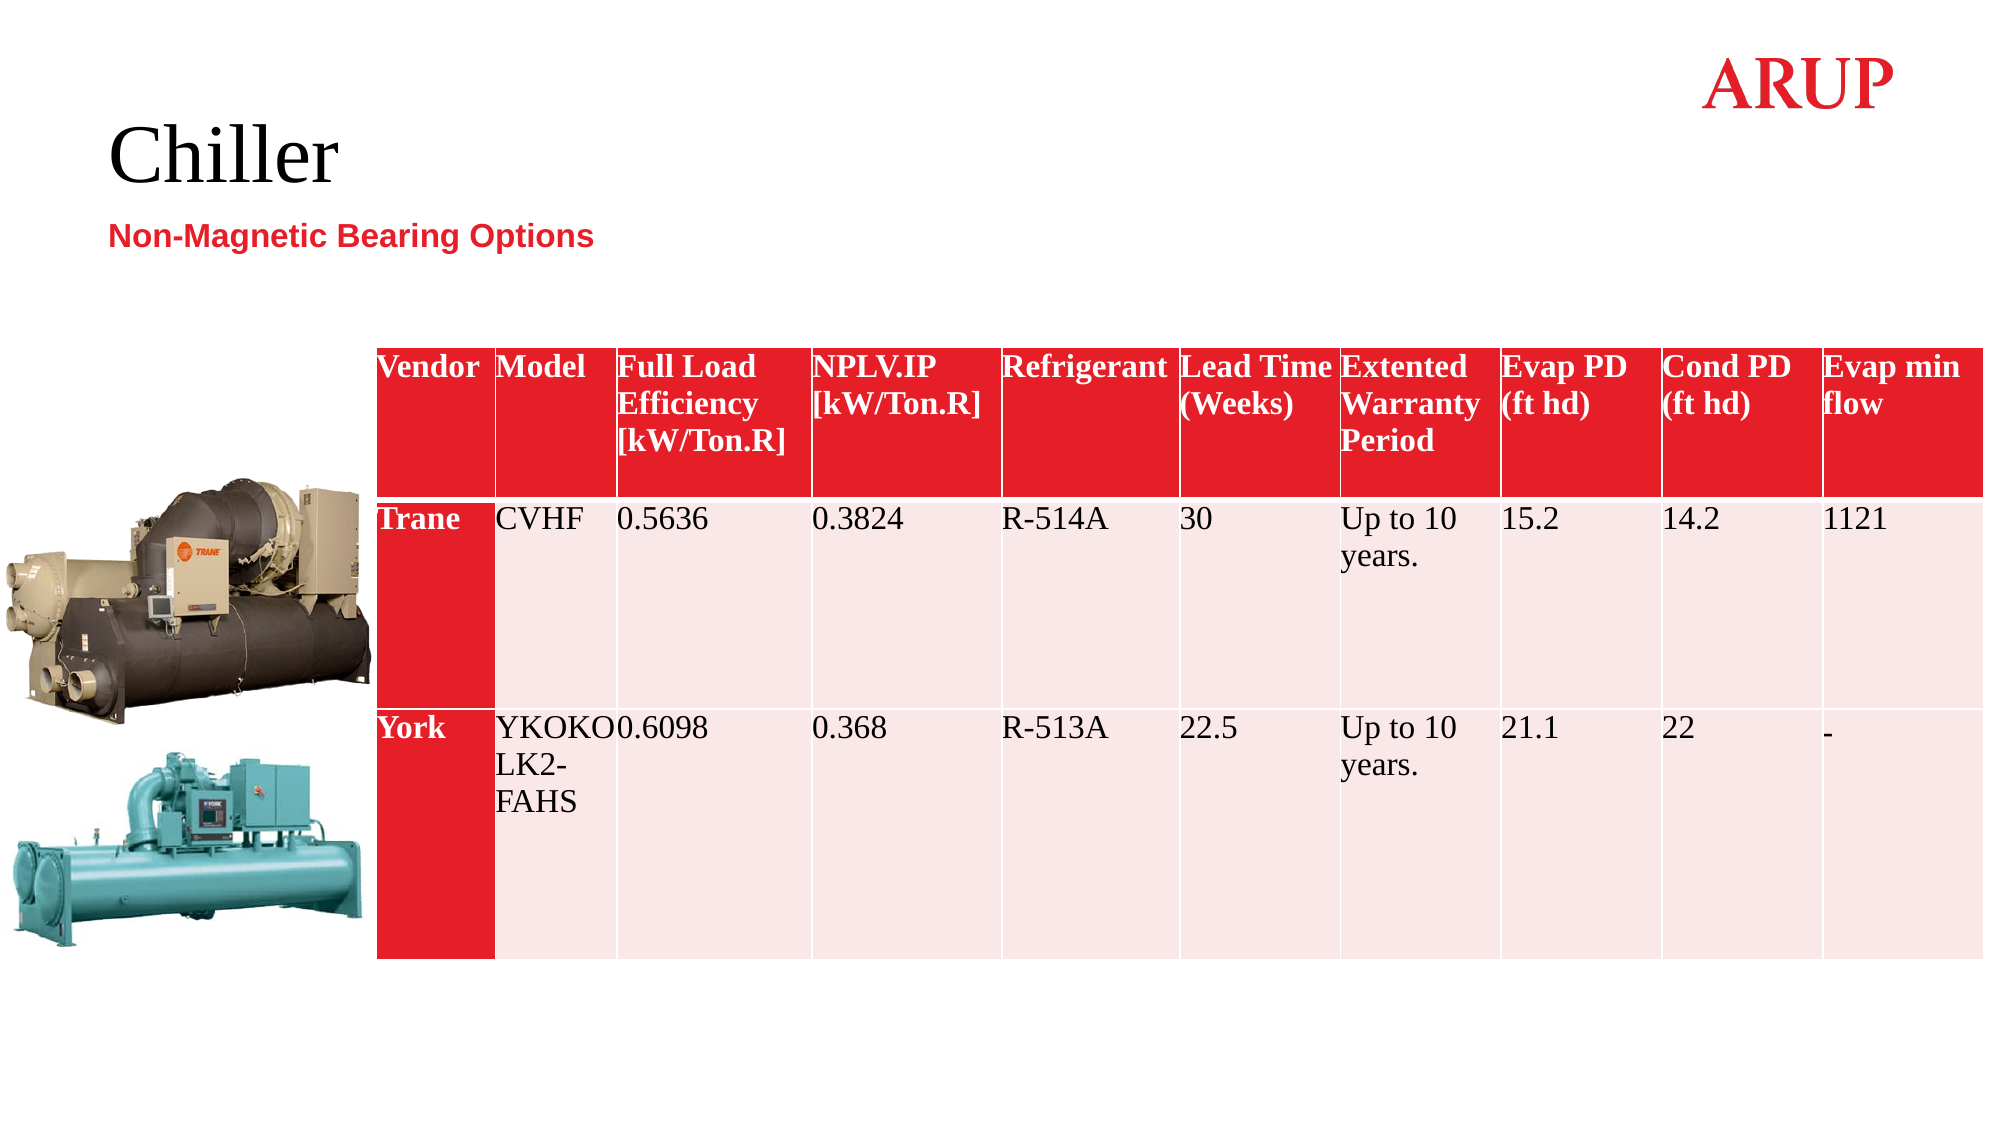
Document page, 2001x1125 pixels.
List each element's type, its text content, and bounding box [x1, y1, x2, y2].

table_cell 14.2 [1663, 503, 1822, 708]
table_header Lead Time (Weeks) [1181, 348, 1340, 497]
table_cell 0.3824 [813, 503, 1001, 708]
table_cell 21.1 [1502, 710, 1661, 959]
table_cell 0.5636 [618, 503, 811, 708]
picture [1702, 58, 1893, 109]
table_header Vendor [377, 348, 495, 497]
table_header NPLV.IP [kW/Ton.R] [813, 348, 1001, 497]
table_header Cond PD (ft hd) [1663, 348, 1822, 497]
table_cell YKOKOLK2-FAHS [496, 710, 616, 959]
title Chiller [108, 107, 1588, 196]
table_cell 30 [1181, 503, 1340, 708]
table_cell R-513A [1003, 710, 1179, 959]
table_cell CVHF [496, 503, 616, 708]
picture [0, 463, 376, 960]
table_header Full Load Efficiency [kW/Ton.R] [618, 348, 811, 497]
table_cell Up to 10 years. [1341, 503, 1500, 708]
table_cell 1121 [1824, 503, 1983, 708]
table_header Refrigerant [1003, 348, 1179, 497]
table_cell 15.2 [1502, 503, 1661, 708]
table_cell 0.368 [813, 710, 1001, 959]
table_cell Up to 10 years. [1341, 710, 1500, 959]
table_cell 22 [1663, 710, 1822, 959]
table_header Evap min flow [1824, 348, 1983, 497]
table_header Model [496, 348, 616, 497]
table_cell 0.6098 [618, 710, 811, 959]
table_header Extented Warranty Period [1341, 348, 1500, 497]
table_cell York [377, 710, 495, 959]
table_cell Trane [377, 503, 495, 708]
table_header Evap PD (ft hd) [1502, 348, 1661, 497]
table_cell - [1824, 710, 1983, 959]
table_cell 22.5 [1181, 710, 1340, 959]
subtitle Non-Magnetic Bearing Options [108, 214, 982, 255]
table_cell R-514A [1003, 503, 1179, 708]
